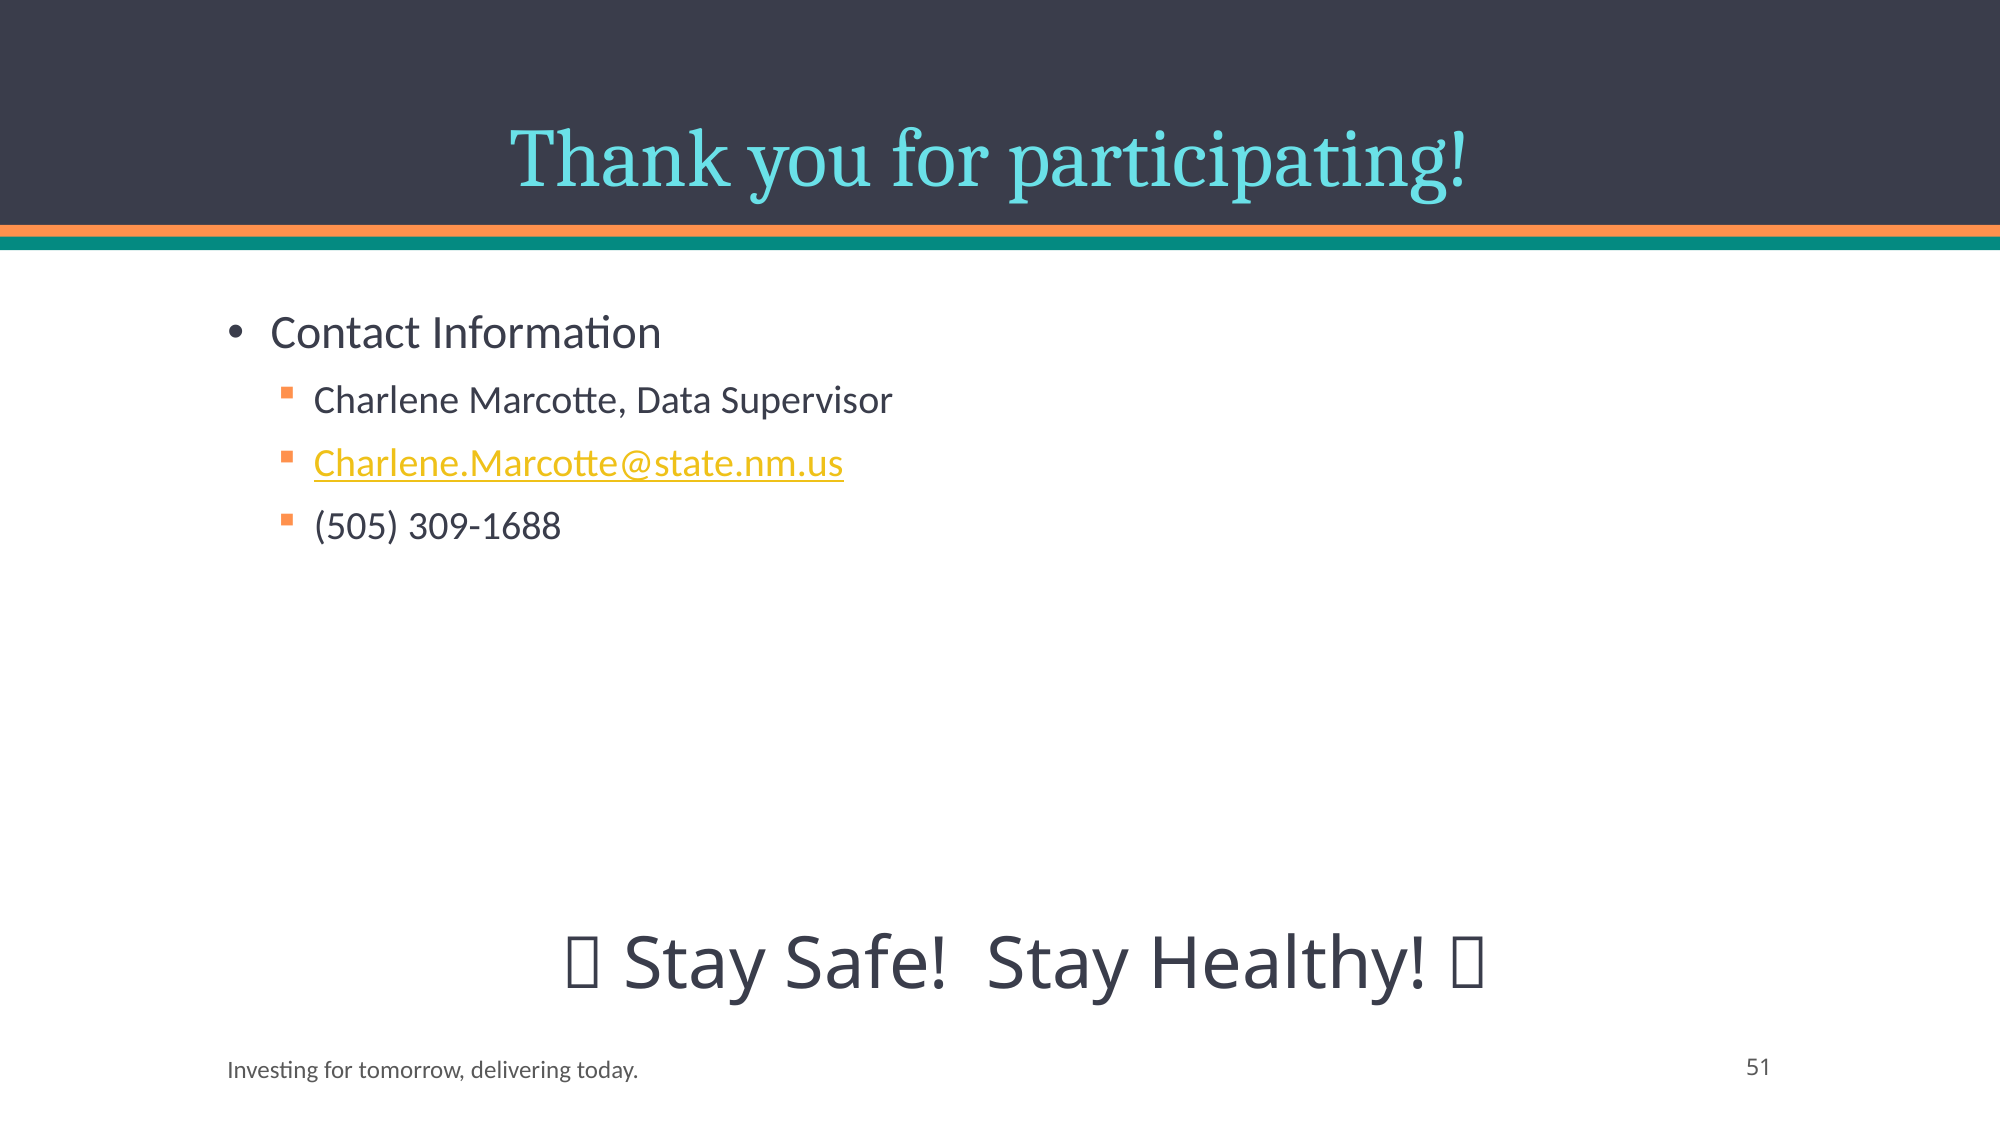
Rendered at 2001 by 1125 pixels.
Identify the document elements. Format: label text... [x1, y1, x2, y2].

slide_number 51 [1562, 1045, 1788, 1091]
footer Investing for tomorrow, delivering today. [212, 1045, 1237, 1091]
title Thank you for participating! [212, 41, 1788, 212]
list Contact Information Charlene Marcotte, Data Supervisor Charlene.Marcotte@state.nm.us (505) 309-1688  Stay Safe! Stay Healthy!  [212, 299, 1788, 1013]
